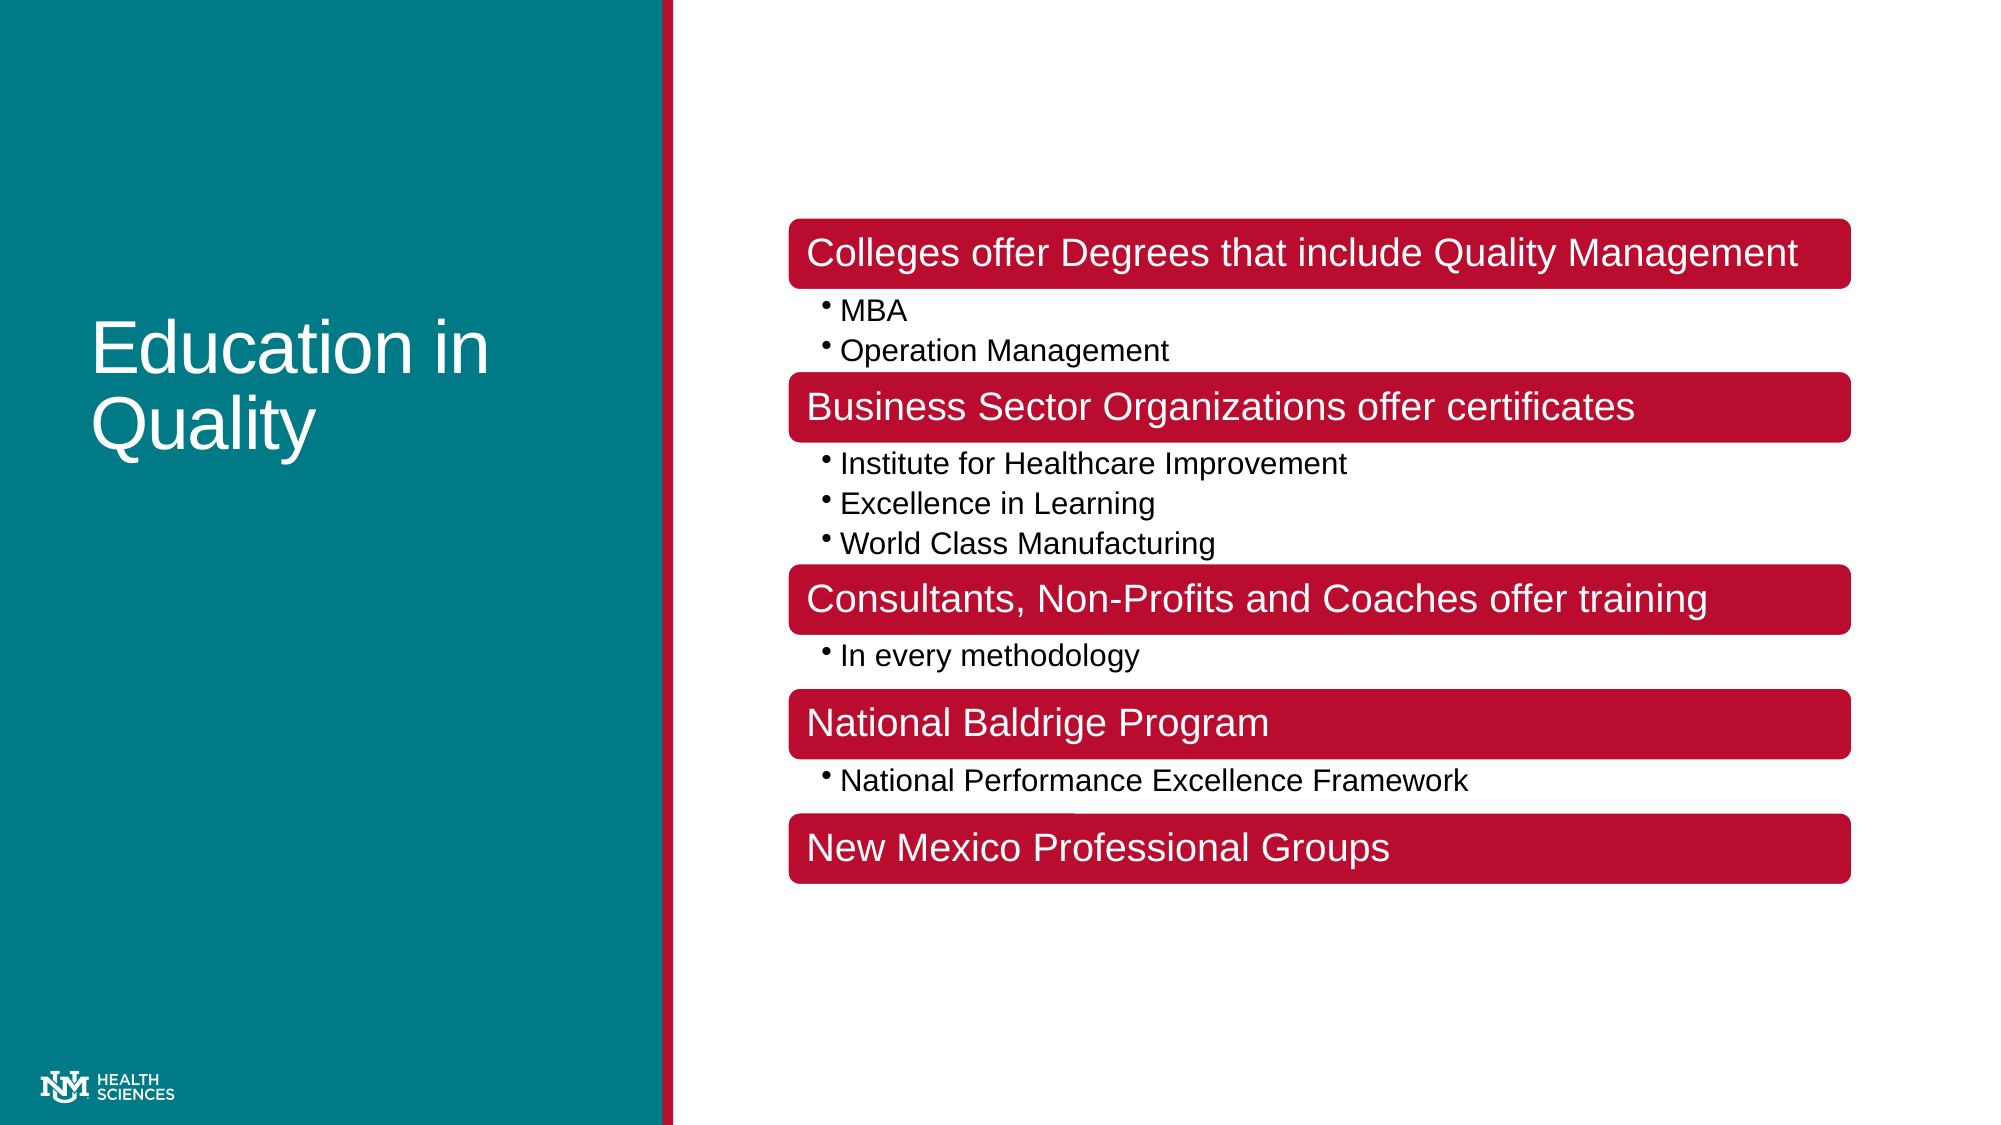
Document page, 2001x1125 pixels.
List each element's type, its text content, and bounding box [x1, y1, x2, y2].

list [786, 119, 1853, 983]
title Education in Quality [75, 97, 600, 473]
picture [31, 1061, 184, 1113]
